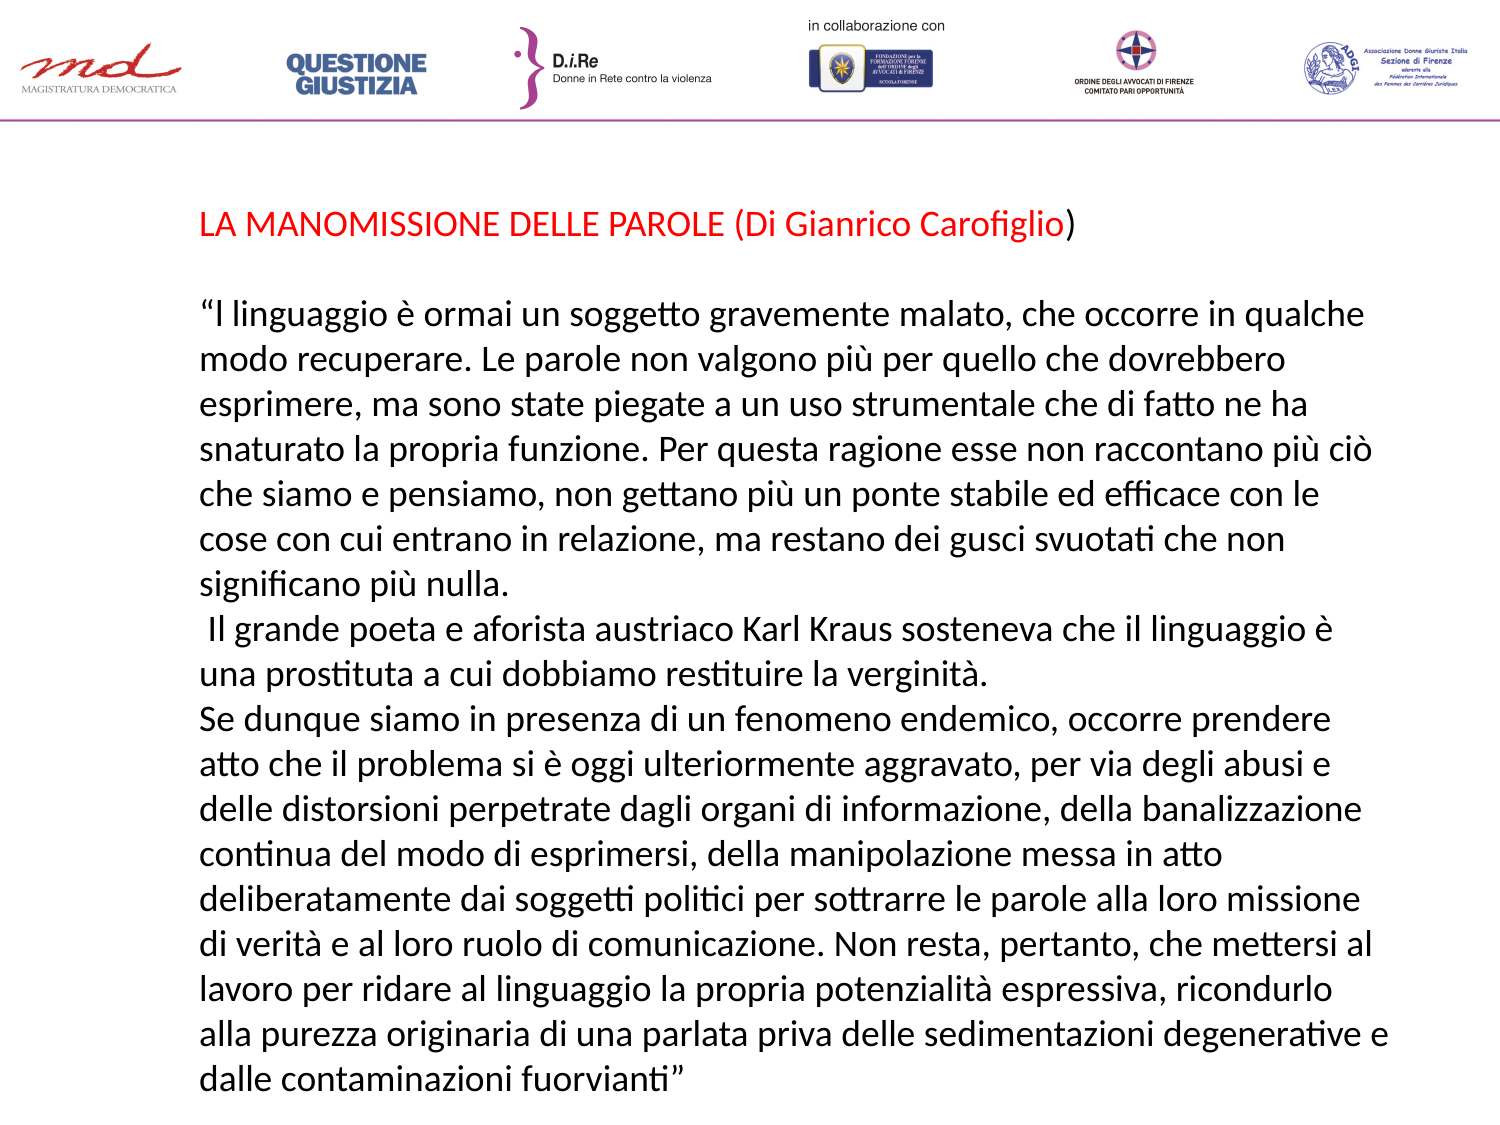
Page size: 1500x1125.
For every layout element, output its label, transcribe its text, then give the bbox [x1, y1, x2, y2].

text_box LA MANOMISSIONE DELLE PAROLE (Di Gianrico Carofiglio) “l linguaggio è ormai un soggetto gravemente malato, che occorre in qualche modo recuperare. Le parole non valgono più per quello che dovrebbero esprimere, ma sono state piegate a un uso strumentale che di fatto ne ha snaturato la propria funzione. Per questa ragione esse non raccontano più ciò che siamo e pensiamo, non gettano più un ponte stabile ed efficace con le cose con cui entrano in relazione, ma restano dei gusci svuotati che non significano più nulla. Il grande poeta e aforista austriaco Karl Kraus sosteneva che il linguaggio è una prostituta a cui dobbiamo restituire la verginità. Se dunque siamo in presenza di un fenomeno endemico, occorre prendere atto che il problema si è oggi ulteriormente aggravato, per via degli abusi e delle distorsioni perpetrate dagli organi di informazione, della banalizzazione continua del modo di esprimersi, della manipolazione messa in atto deliberatamente dai soggetti politici per sottrarre le parole alla loro missione di verità e al loro ruolo di comunicazione. Non resta, pertanto, che mettersi al lavoro per ridare al linguaggio la propria potenzialità espressiva, ricondurlo alla purezza originaria di una parlata priva delle sedimentazioni degenerative e dalle contaminazioni fuorvianti” [184, 146, 1409, 1107]
picture [0, 10, 1500, 133]
